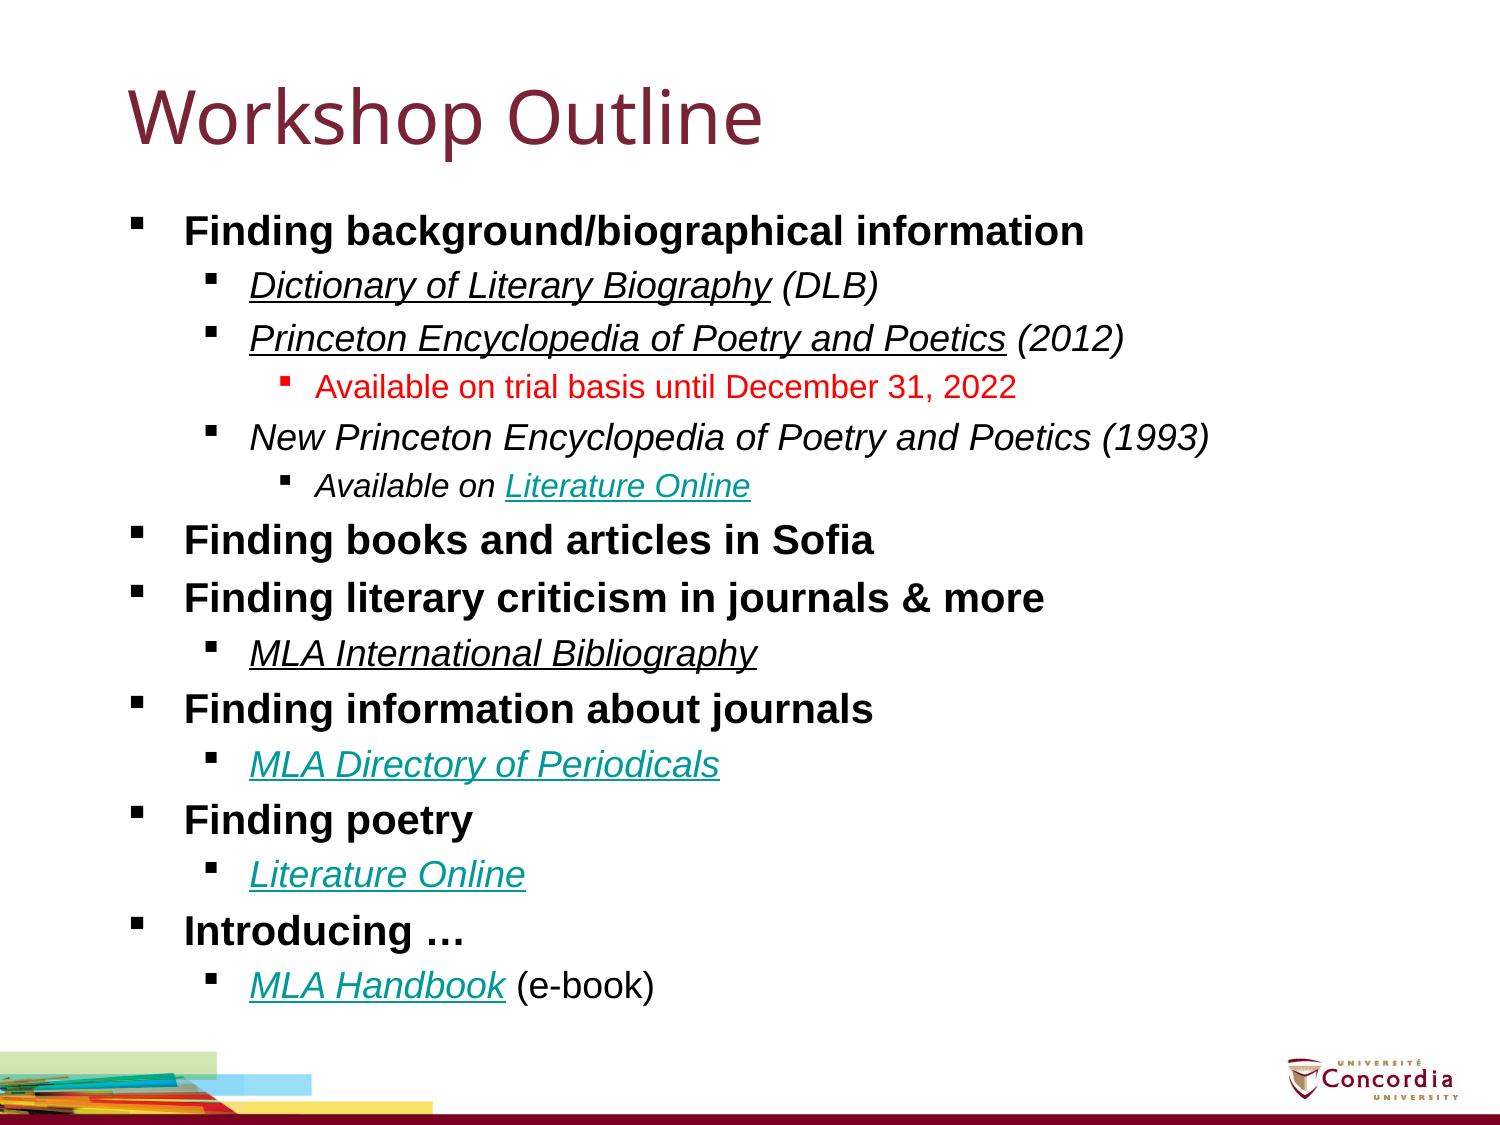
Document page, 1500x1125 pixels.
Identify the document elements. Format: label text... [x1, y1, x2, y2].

title Workshop Outline [112, 62, 1388, 196]
picture [0, 0, 1500, 1125]
list Finding background/biographical information Dictionary of Literary Biography (DLB) Princeton Encyclopedia of Poetry and Poetics (2012) Available on trial basis until December 31, 2022 New Princeton Encyclopedia of Poetry and Poetics (1993) Available on Literature Online Finding books and articles in Sofia Finding literary criticism in journals & more MLA International Bibliography Finding information about journals MLA Directory of Periodicals Finding poetry Literature Online Introducing … MLA Handbook (e-book) [112, 196, 1412, 1106]
